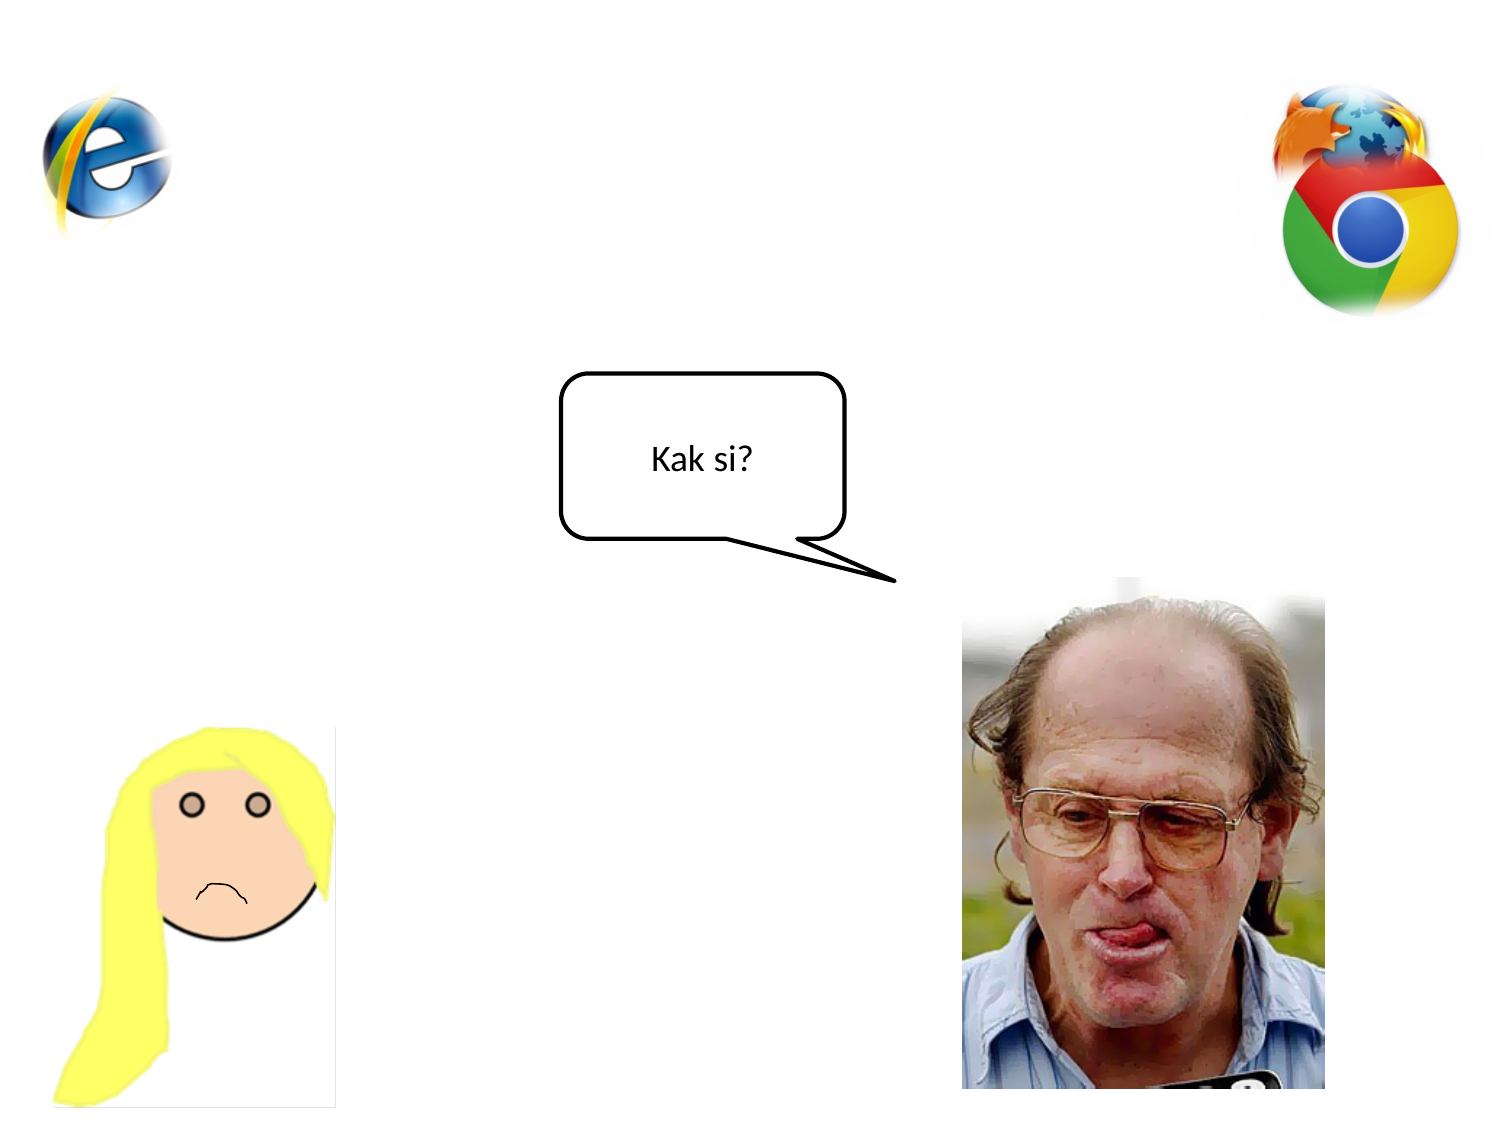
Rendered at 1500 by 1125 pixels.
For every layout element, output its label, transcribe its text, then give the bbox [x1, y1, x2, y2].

picture [1260, 102, 1468, 300]
picture [962, 576, 1325, 1089]
text_box Kak si? [558, 371, 897, 584]
picture [48, 110, 153, 212]
picture [52, 727, 337, 1108]
